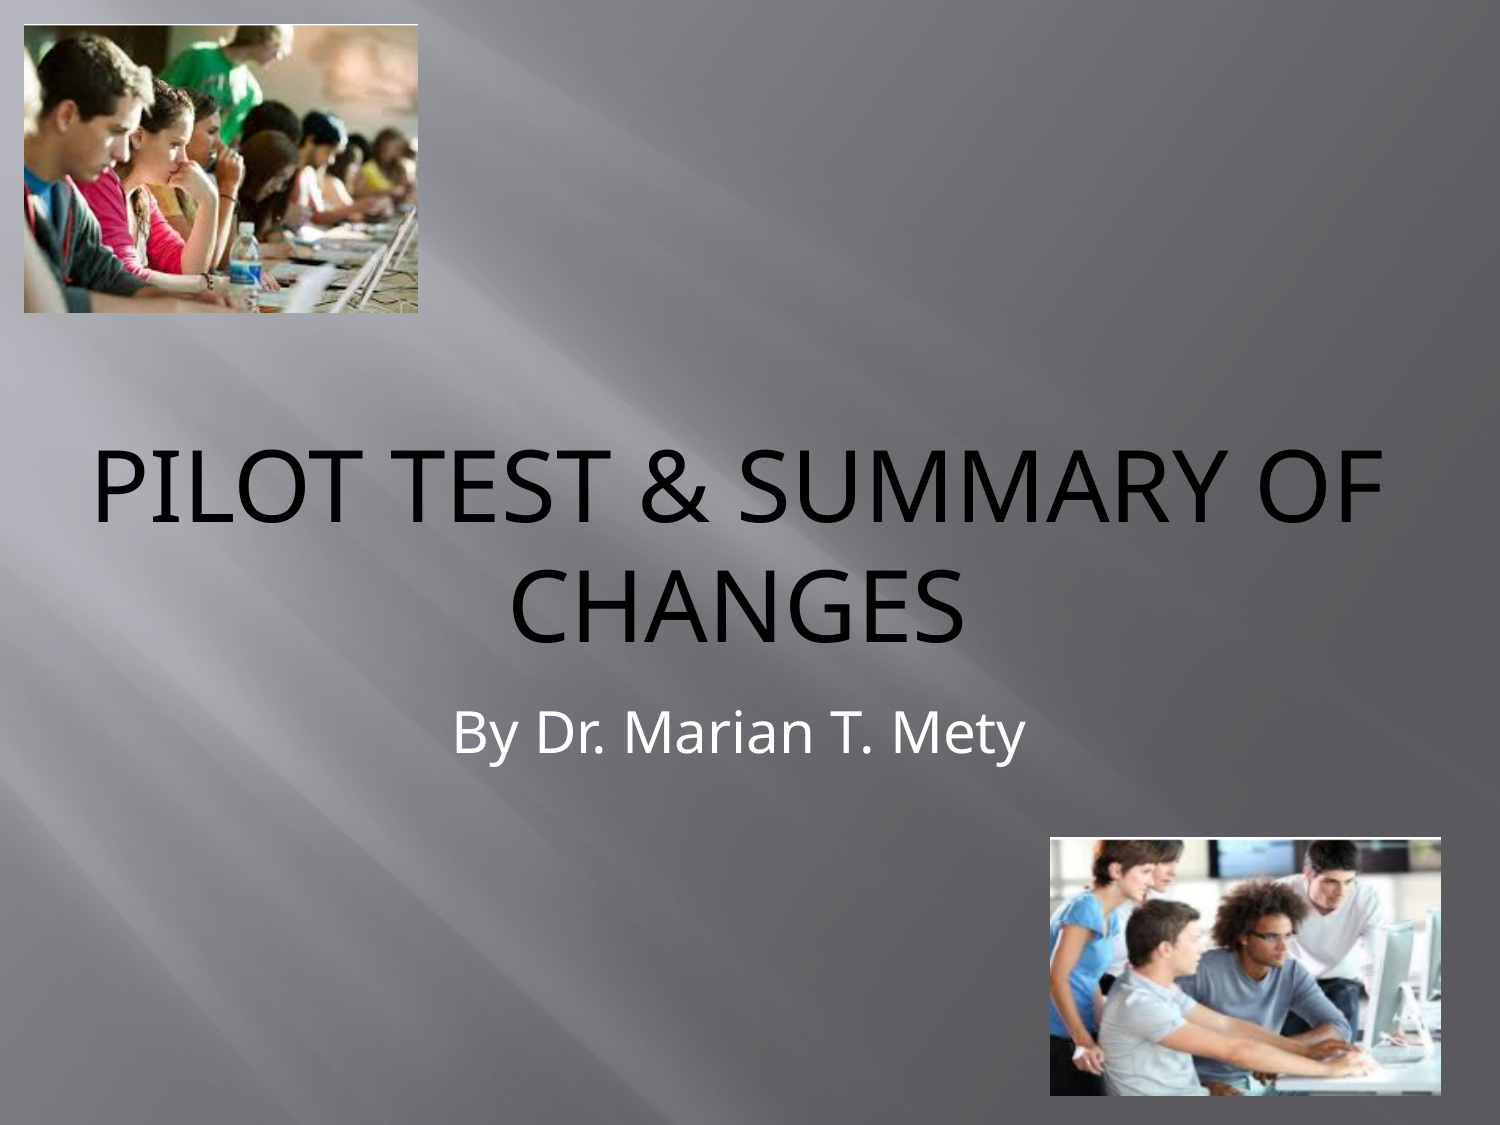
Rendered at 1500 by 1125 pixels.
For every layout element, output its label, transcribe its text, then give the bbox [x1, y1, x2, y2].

subtitle By Dr. Marian T. Mety [214, 687, 1265, 813]
title Pilot test & summary of changes [62, 362, 1413, 663]
picture [1049, 837, 1441, 1096]
picture [24, 24, 418, 313]
